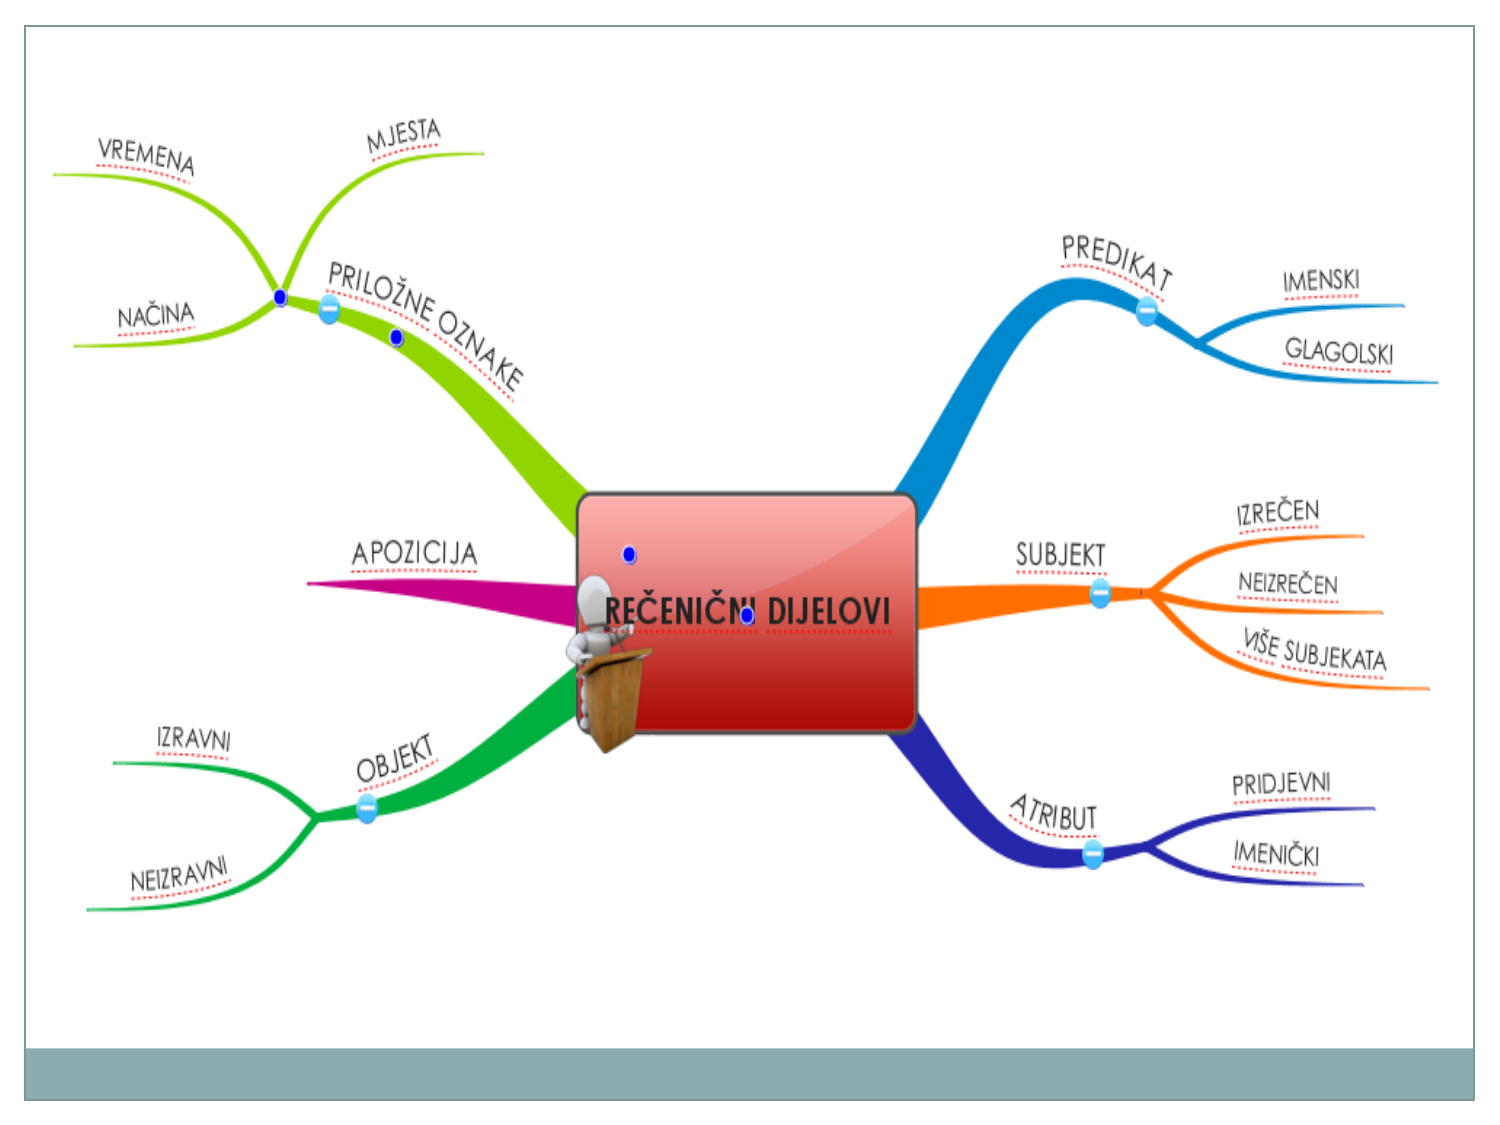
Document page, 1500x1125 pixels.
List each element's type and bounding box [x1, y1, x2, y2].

picture [32, 66, 1468, 977]
